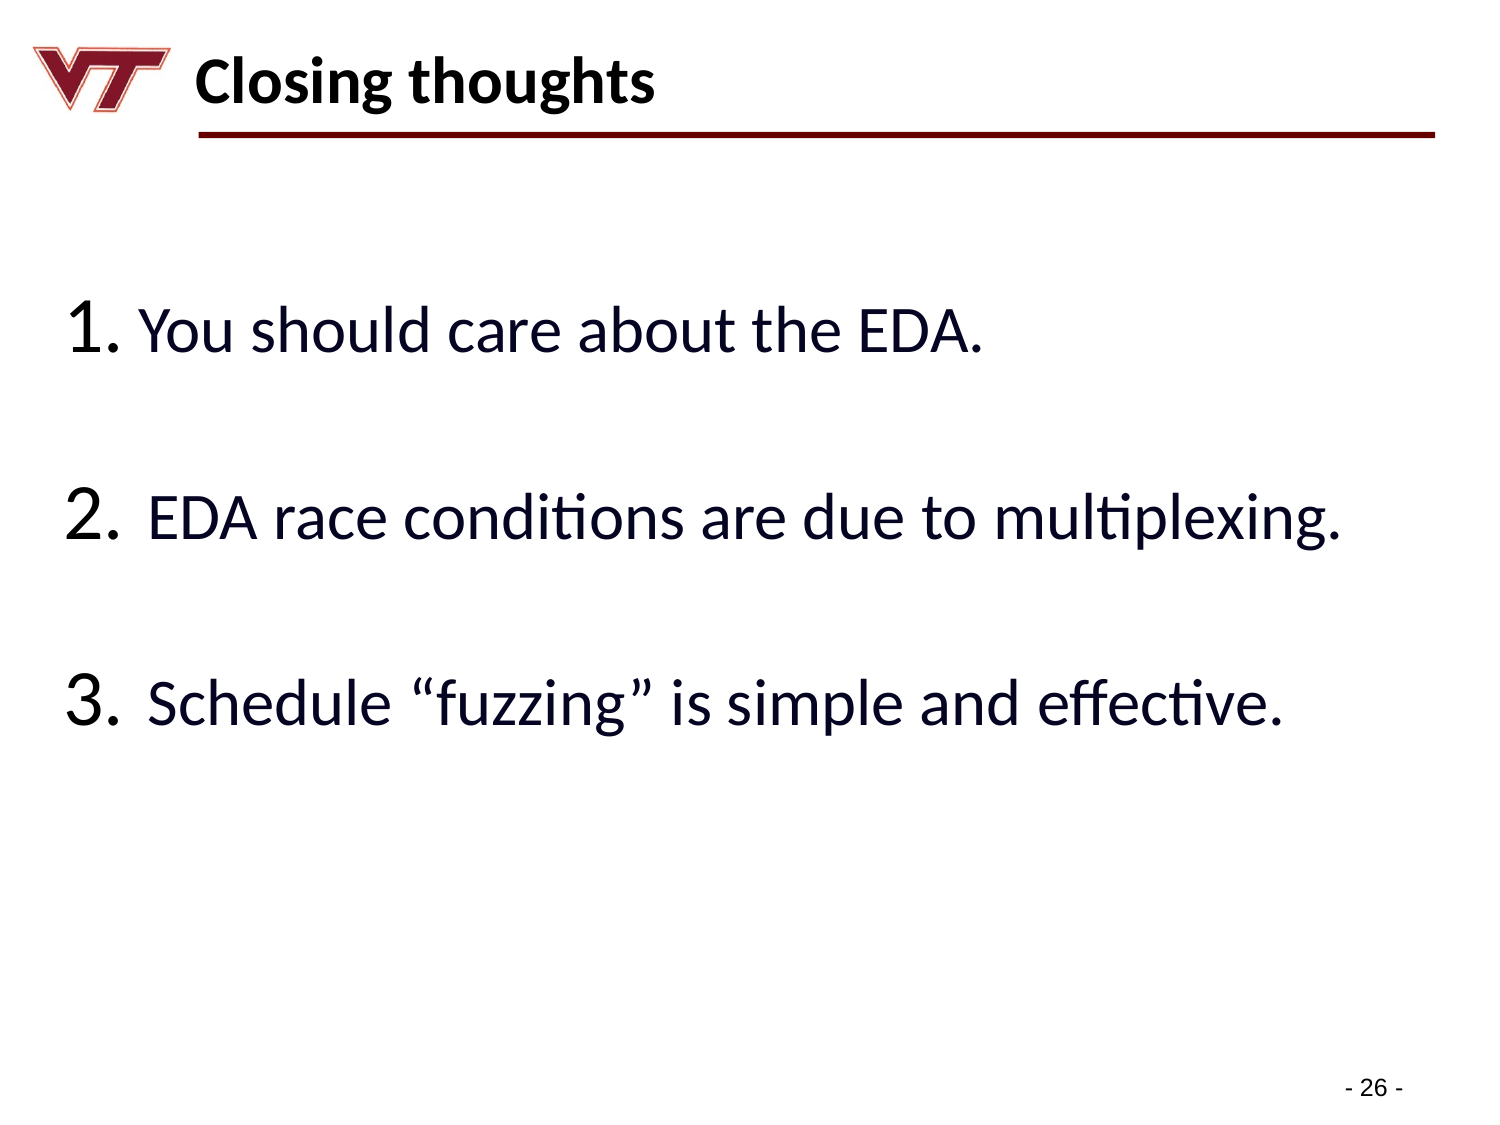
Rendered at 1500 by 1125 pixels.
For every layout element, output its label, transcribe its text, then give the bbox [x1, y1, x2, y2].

title Closing thoughts [180, 20, 1500, 126]
picture [31, 35, 180, 120]
list You should care about the EDA. EDA race conditions are due to multiplexing. Schedule “fuzzing” is simple and effective. [47, 278, 1453, 932]
